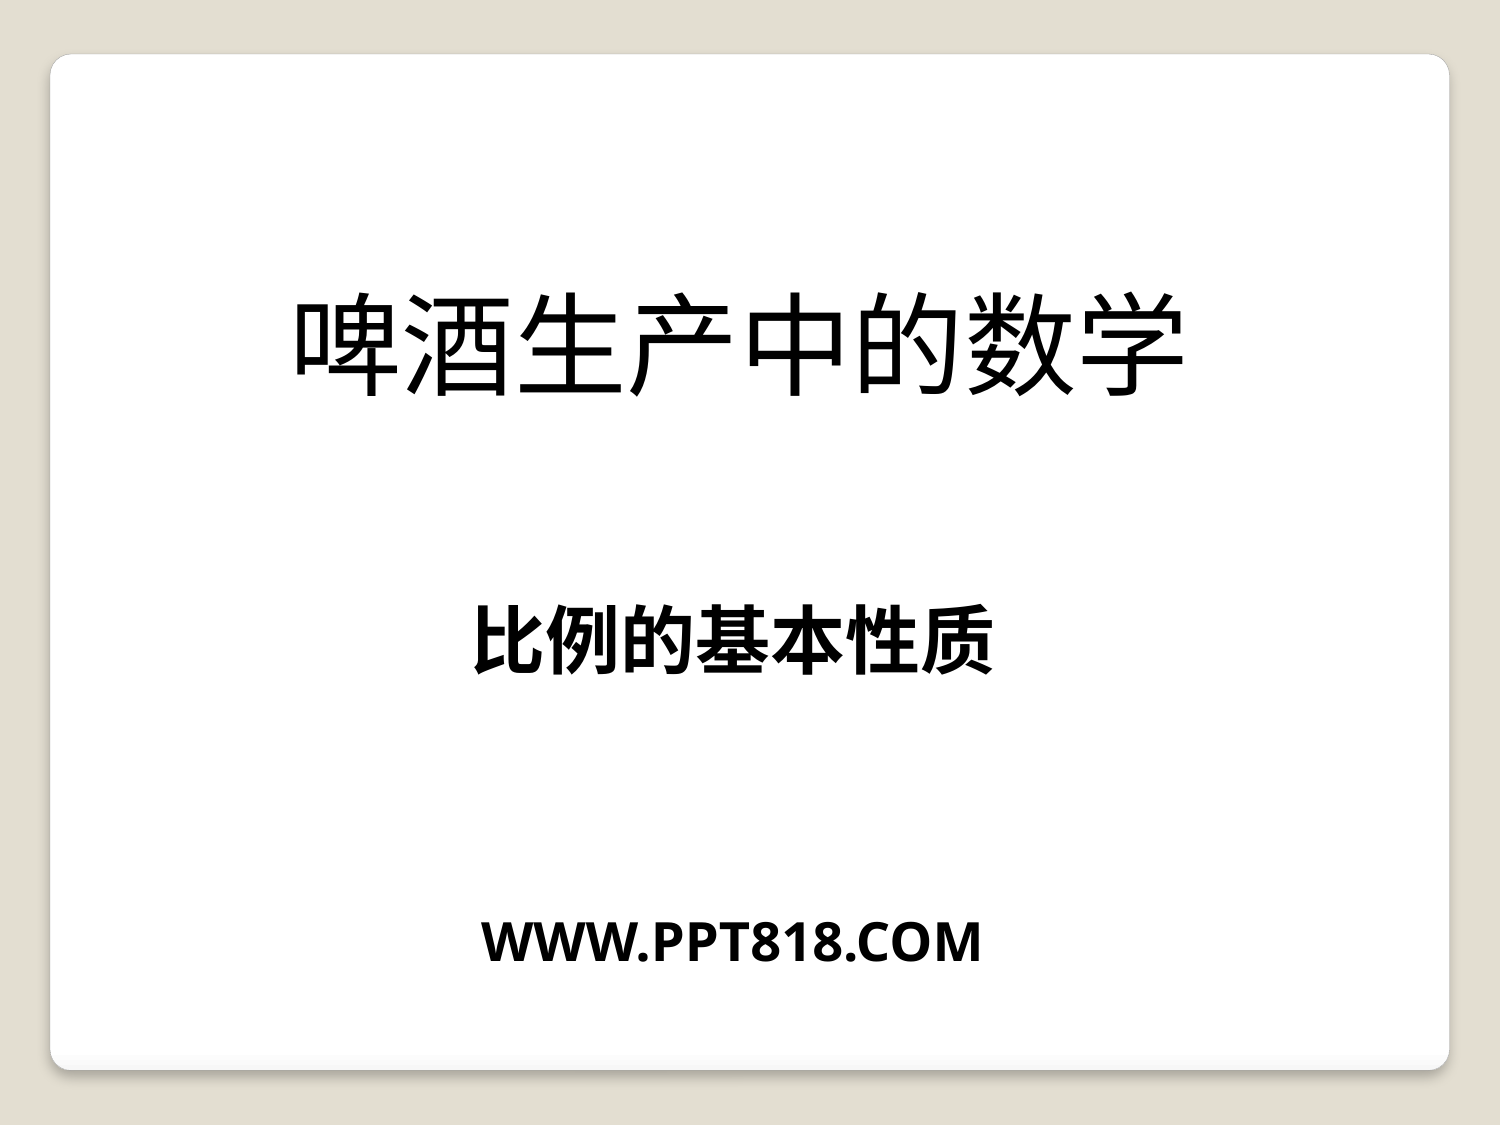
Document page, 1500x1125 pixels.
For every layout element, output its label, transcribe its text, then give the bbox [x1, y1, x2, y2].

text_box WWW.PPT818.COM [409, 893, 1056, 980]
text_box 啤酒生产中的数学 [274, 267, 1205, 417]
text_box 比例的基本性质 [455, 586, 1011, 691]
